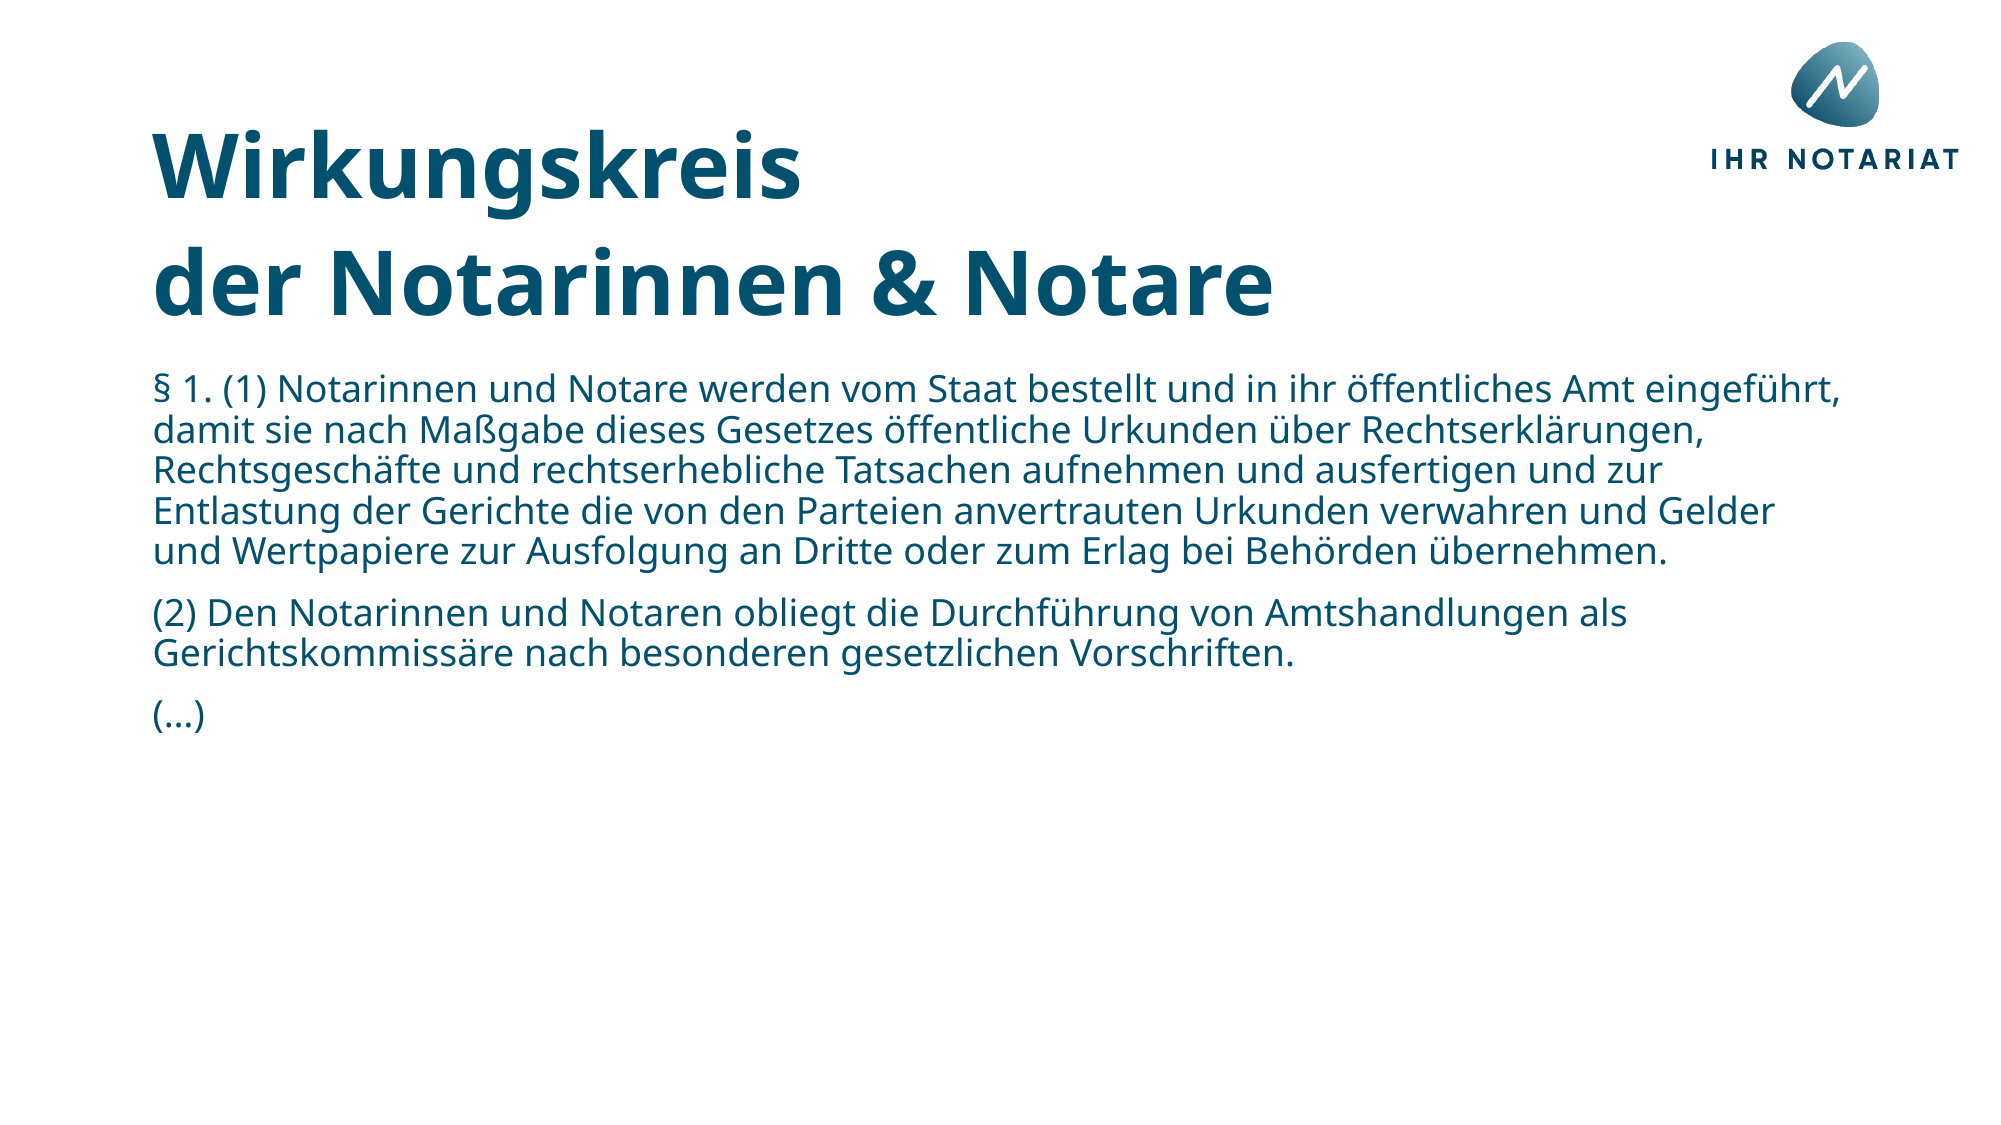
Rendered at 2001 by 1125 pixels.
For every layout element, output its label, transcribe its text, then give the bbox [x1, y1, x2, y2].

list Wirkungskreis der Notarinnen & Notare [137, 113, 1795, 344]
list § 1. (1) Notarinnen und Notare werden vom Staat bestellt und in ihr öffentliches Amt eingeführt, damit sie nach Maßgabe dieses Gesetzes öffentliche Urkunden über Rechtserklärungen, Rechtsgeschäfte und rechtserhebliche Tatsachen aufnehmen und ausfertigen und zur Entlastung der Gerichte die von den Parteien anvertrauten Urkunden verwahren und Gelder und Wertpapiere zur Ausfolgung an Dritte oder zum Erlag bei Behörden übernehmen. (2) Den Notarinnen und Notaren obliegt die Durchführung von Amtshandlungen als Gerichtskommissäre nach besonderen gesetzlichen Vorschriften. (…) [137, 363, 1863, 996]
picture [1670, 0, 2000, 212]
